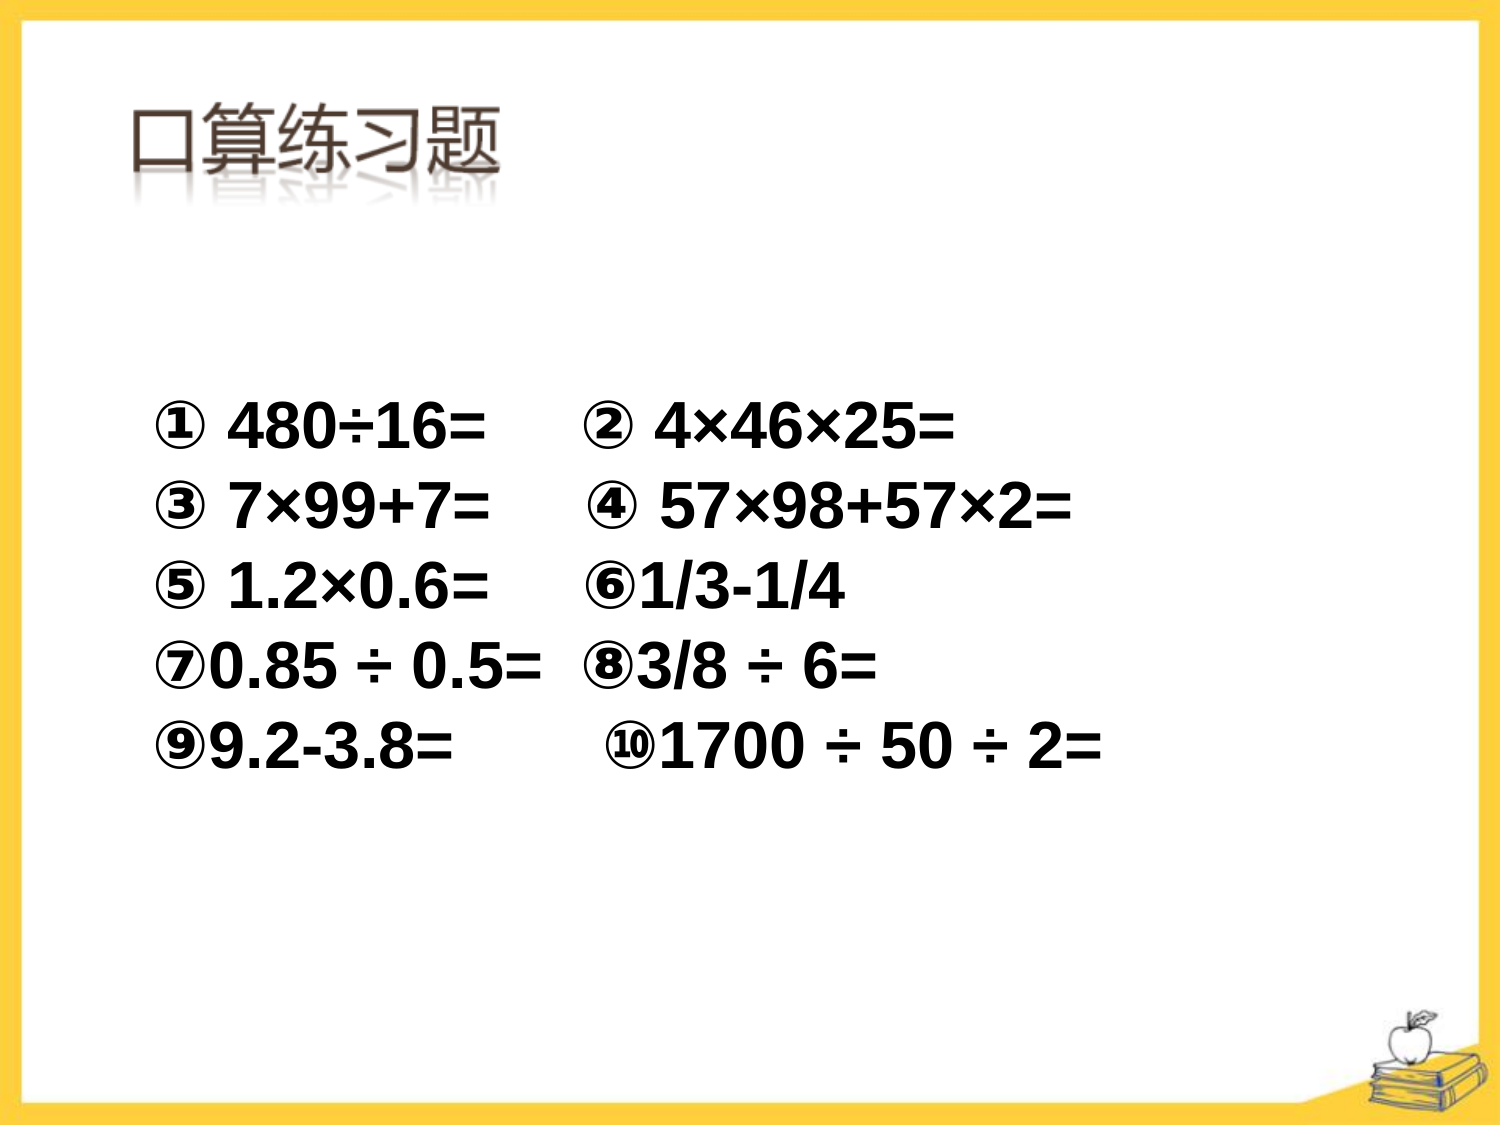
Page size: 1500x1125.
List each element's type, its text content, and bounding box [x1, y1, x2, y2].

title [79, 71, 1390, 327]
text_box ① 480÷16= ② 4×46×25= ③ 7×99+7= ④ 57×98+57×2= ⑤ 1.2×0.6= ⑥1/3-1/4 ⑦0.85 ÷ 0.5= ⑧3/8 ÷ 6= ⑨9.2-3.8= ⑩1700 ÷ 50 ÷ 2= [137, 374, 1300, 790]
picture [0, 0, 1500, 1125]
